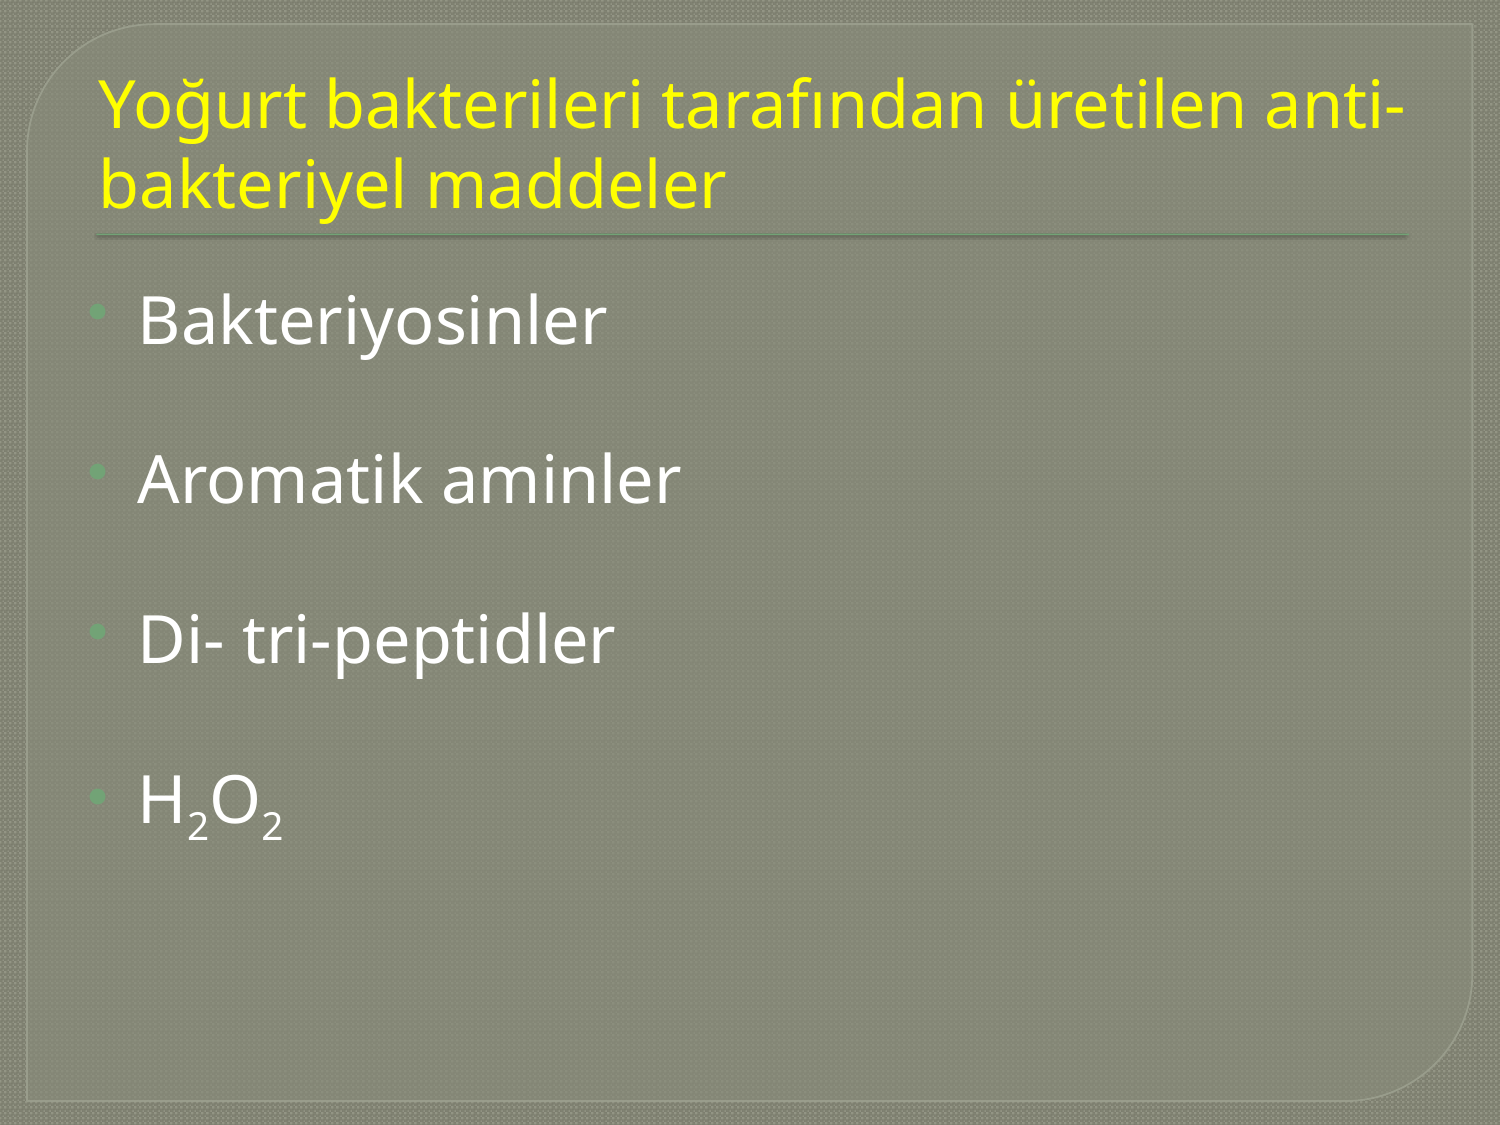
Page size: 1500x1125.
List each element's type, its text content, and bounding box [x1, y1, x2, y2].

title Yoğurt bakterileri tarafından üretilen anti-bakteriyel maddeler [75, 41, 1425, 230]
list Bakteriyosinler Aromatik aminler Di- tri-peptidler H2O2 [75, 270, 1425, 1013]
